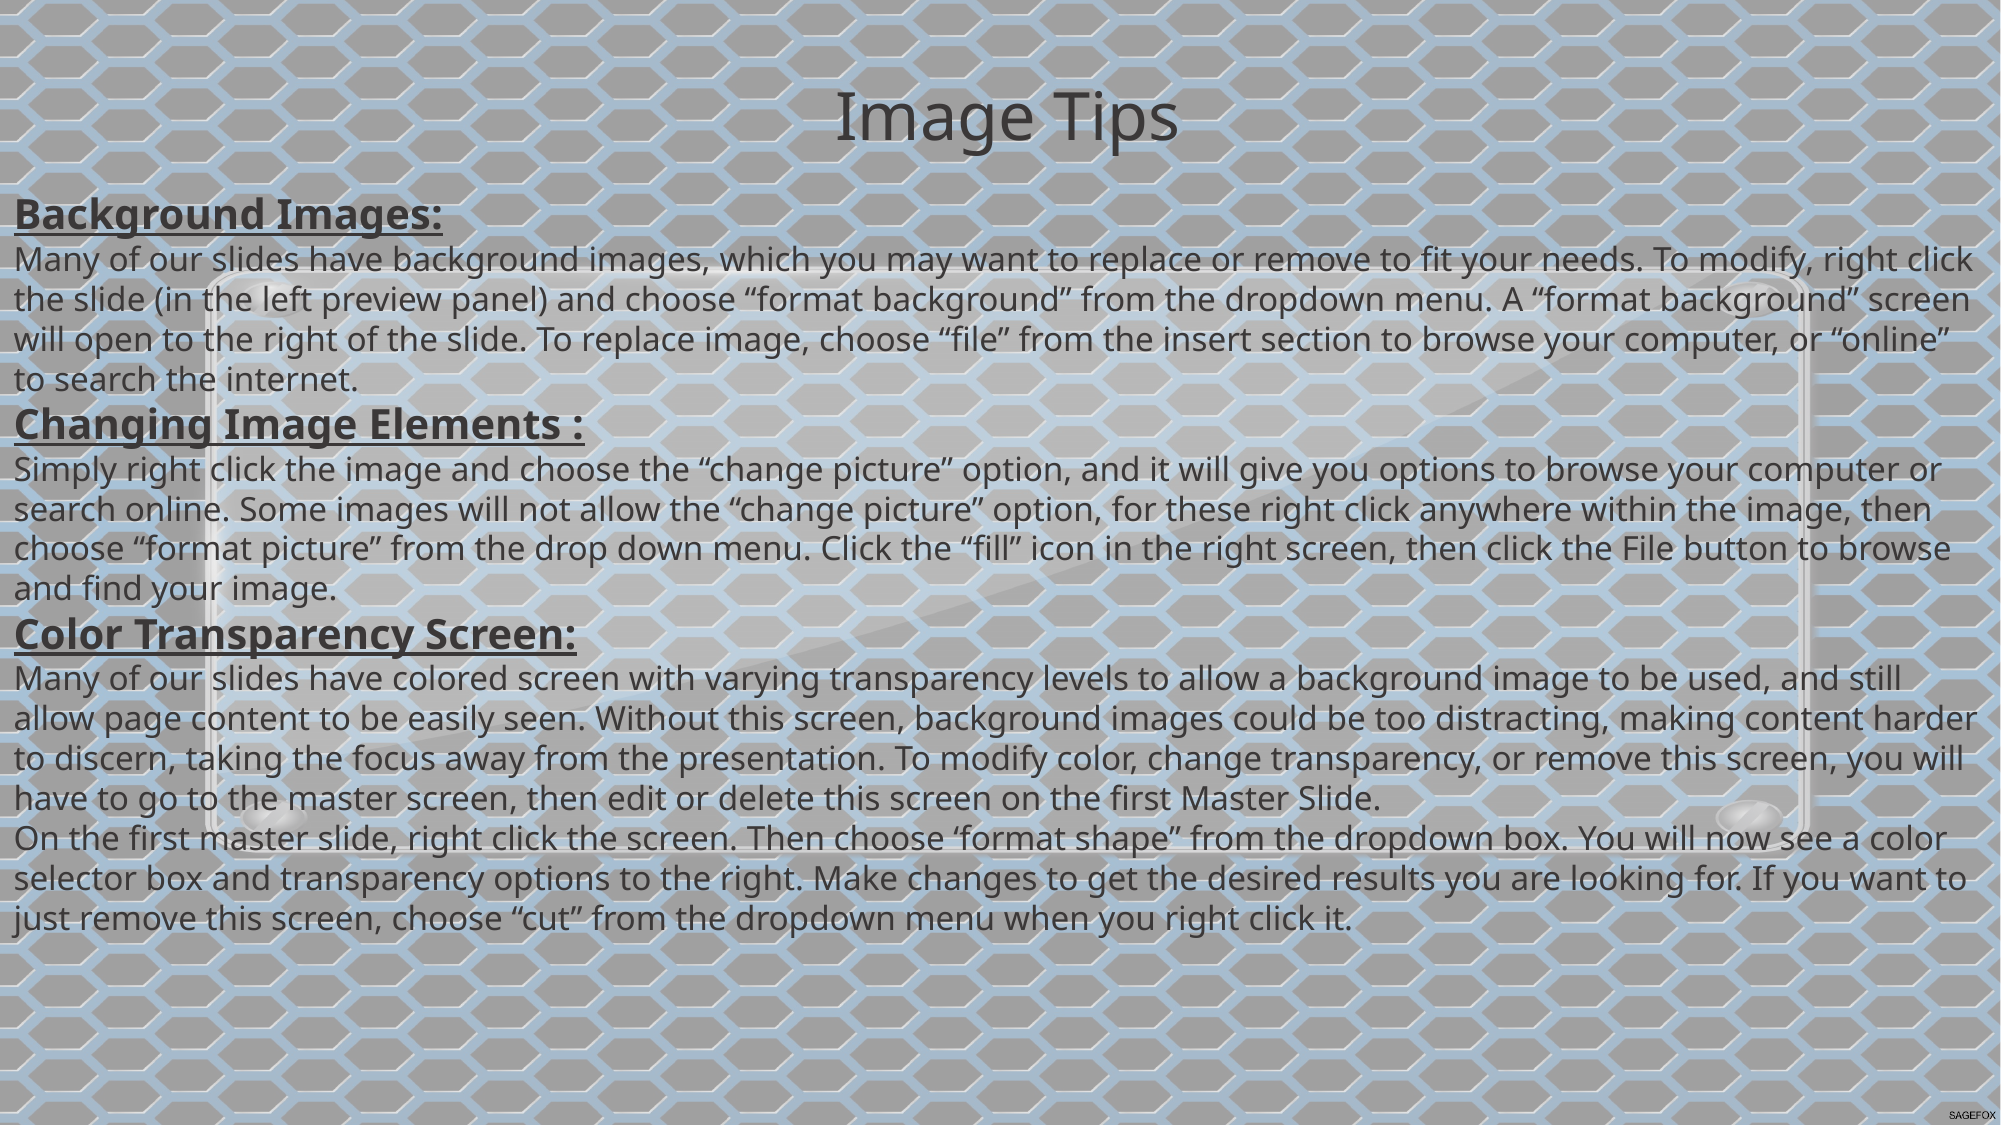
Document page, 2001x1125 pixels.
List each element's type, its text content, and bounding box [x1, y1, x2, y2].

text_box Background Images: Many of our slides have background images, which you may want to replace or remove to fit your needs. To modify, right click the slide (in the left preview panel) and choose “format background” from the dropdown menu. A “format background” screen will open to the right of the slide. To replace image, choose “file” from the insert section to browse your computer, or “online” to search the internet. Changing Image Elements : Simply right click the image and choose the “change picture” option, and it will give you options to browse your computer or search online. Some images will not allow the “change picture” option, for these right click anywhere within the image, then choose “format picture” from the drop down menu. Click the “fill” icon in the right screen, then click the File button to browse and find your image. Color Transparency Screen: Many of our slides have colored screen with varying transparency levels to allow a background image to be used, and still allow page content to be easily seen. Without this screen, background images could be too distracting, making content harder to discern, taking the focus away from the presentation. To modify color, change transparency, or remove this screen, you will have to go to the master screen, then edit or delete this screen on the first Master Slide. On the first master slide, right click the screen. Then choose ‘format shape” from the dropdown box. You will now see a color selector box and transparency options to the right. Make changes to get the desired results you are looking for. If you want to just remove this screen, choose “cut” from the dropdown menu when you right click it. [0, 0, 2000, 1125]
title Image Tips [597, 59, 1420, 177]
